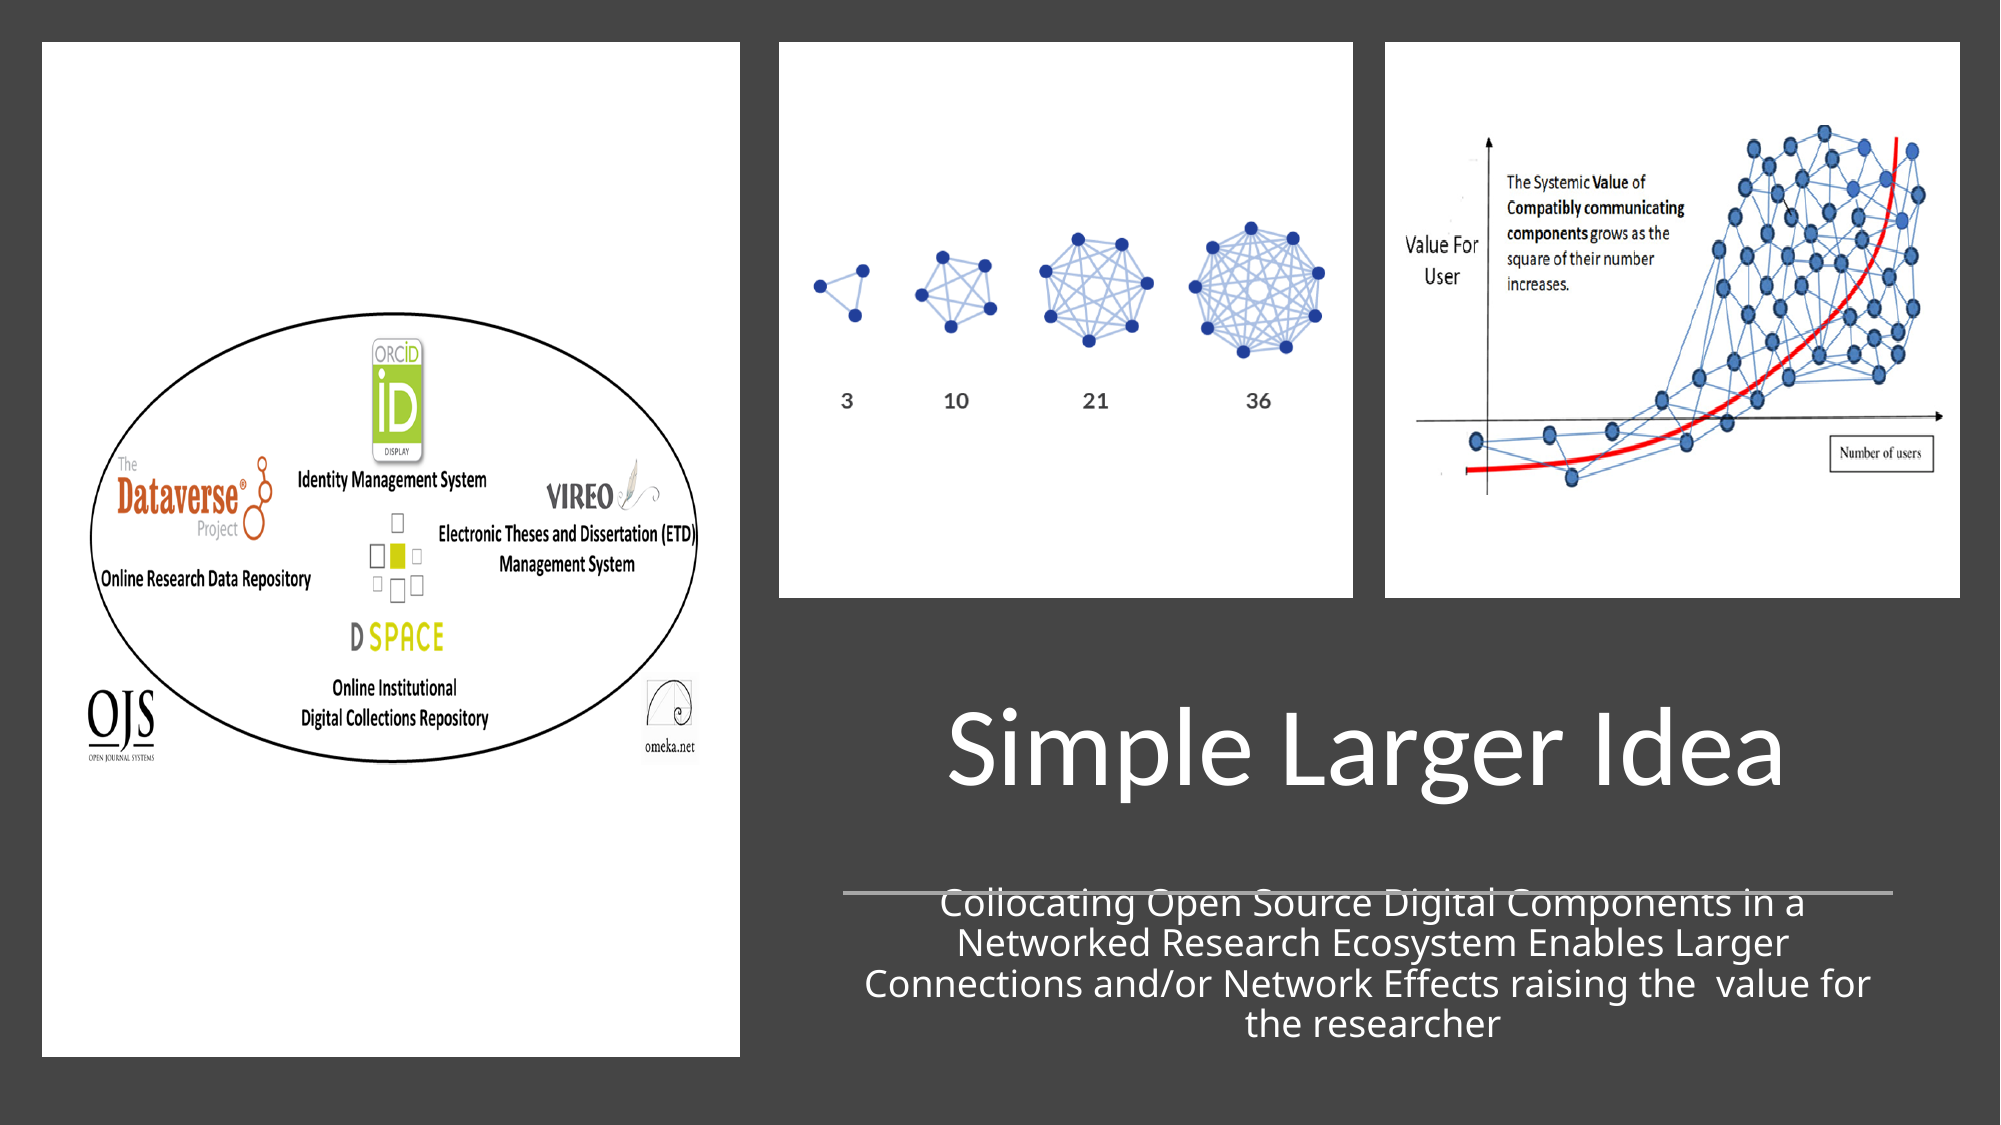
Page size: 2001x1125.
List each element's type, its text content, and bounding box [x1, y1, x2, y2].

text_box [788, 52, 1344, 589]
text_box Simple Larger Idea [931, 665, 1804, 815]
text_box [51, 52, 730, 1048]
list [798, 159, 1335, 461]
picture [1395, 125, 1943, 495]
title Collocating Open Source Digital Components in a Networked Research Ecosystem Enables Larger Connections and/or Network Effects raising the value for the researcher [842, 950, 1904, 1125]
picture [82, 309, 700, 765]
text_box [1395, 52, 1950, 589]
